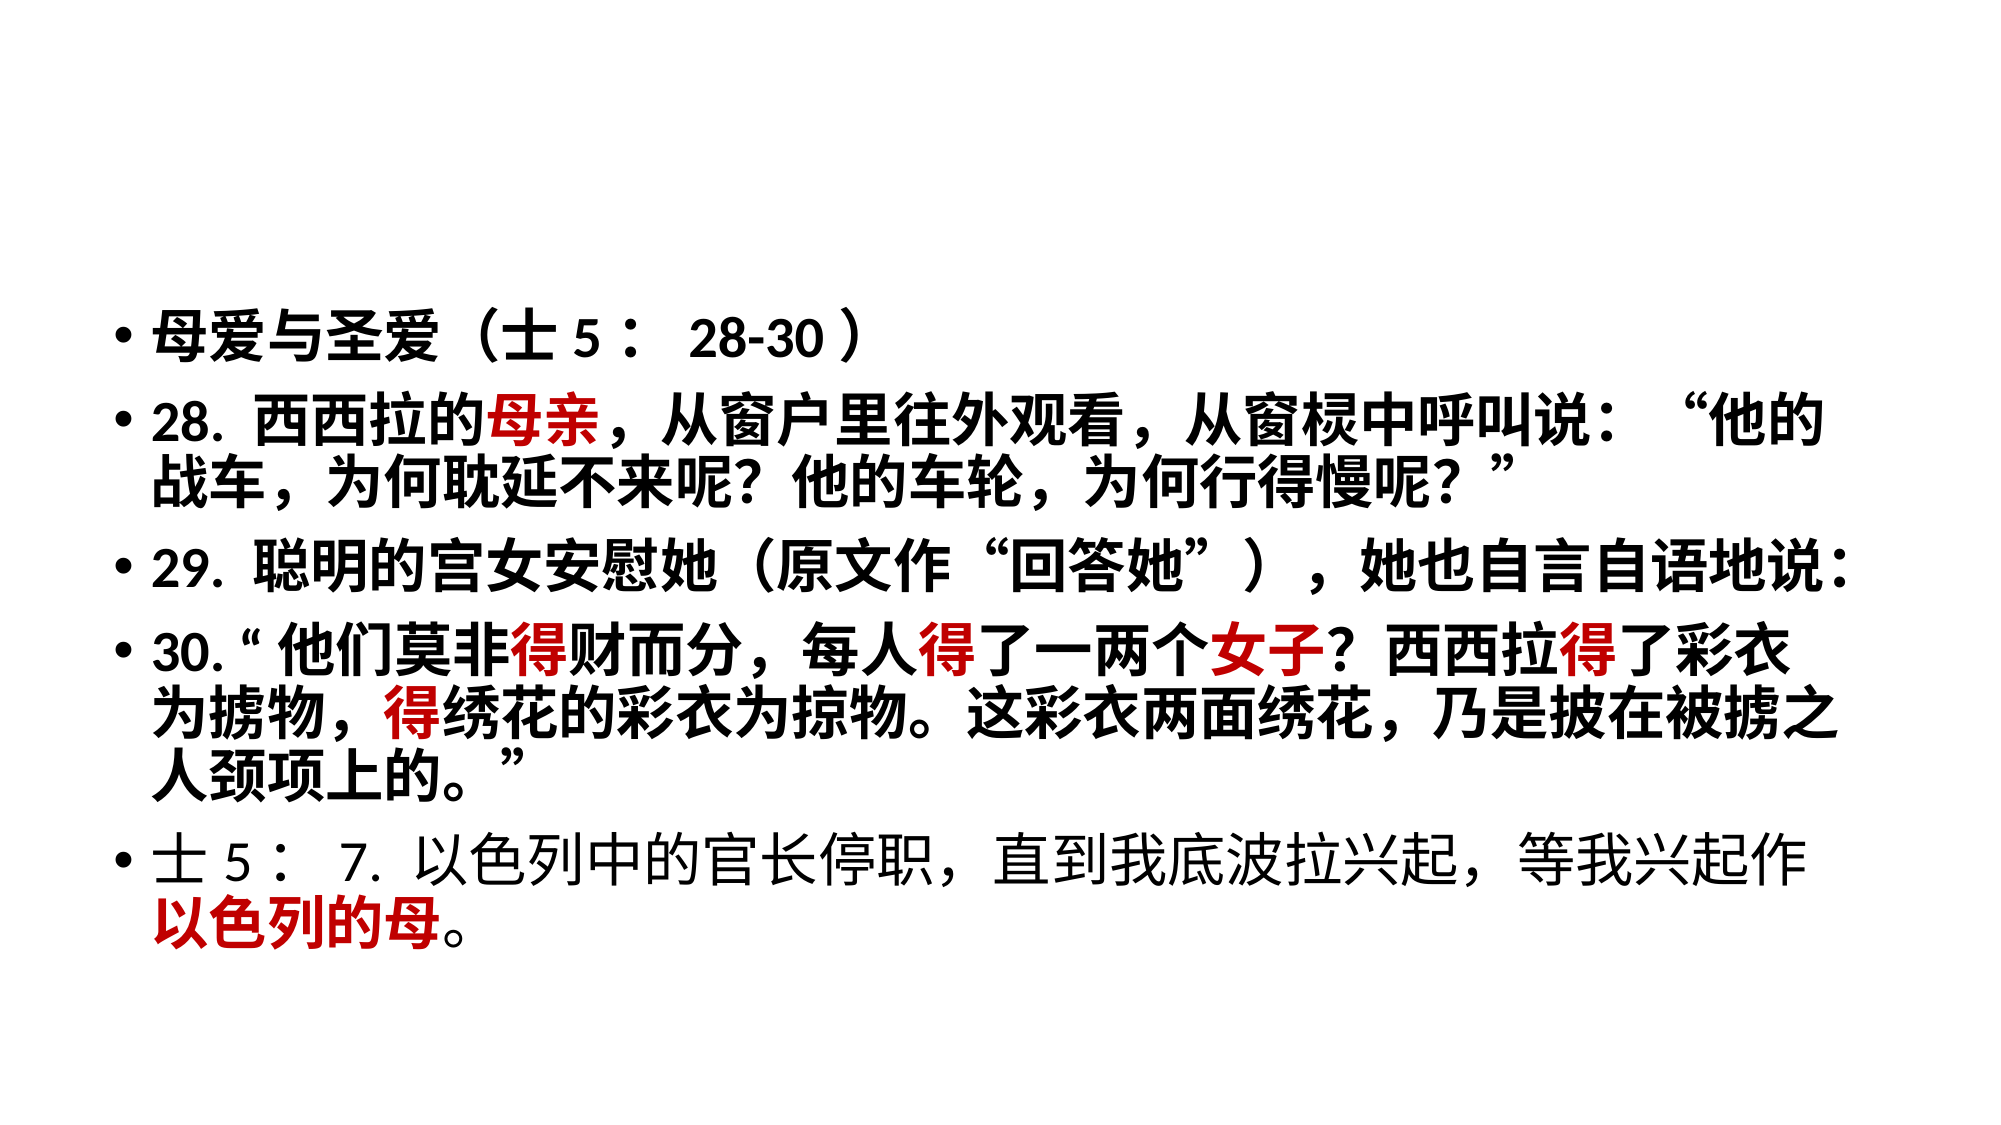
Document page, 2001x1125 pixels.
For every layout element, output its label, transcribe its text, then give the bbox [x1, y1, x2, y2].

list 母爱与圣爱（士5：28-30） 28. 西西拉的母亲，从窗户里往外观看，从窗棂中呼叫说：“他的战车，为何耽延不来呢？他的车轮，为何行得慢呢？” 29. 聪明的宫女安慰她（原文作“回答她”），她也自言自语地说： 30. “他们莫非得财而分，每人得了一两个女子？西西拉得了彩衣为掳物，得绣花的彩衣为掠物。这彩衣两面绣花，乃是披在被掳之人颈项上的。” 士5：7. 以色列中的官长停职，直到我底波拉兴起，等我兴起作以色列的母。 [98, 299, 1865, 1014]
